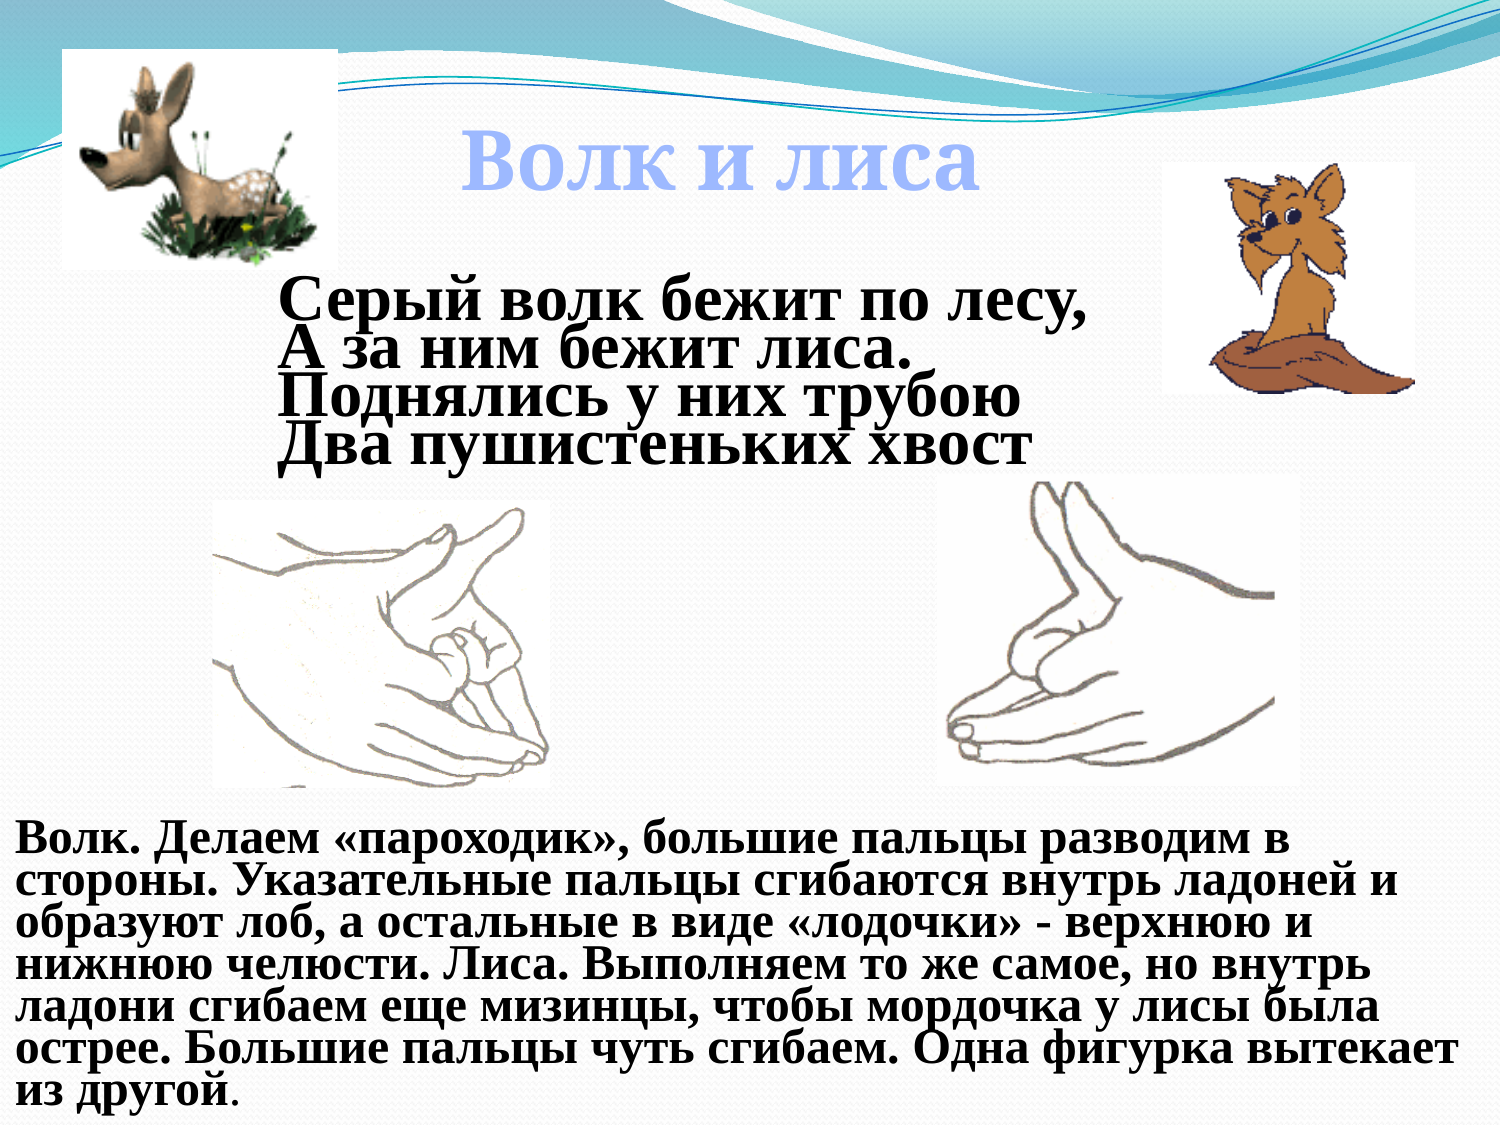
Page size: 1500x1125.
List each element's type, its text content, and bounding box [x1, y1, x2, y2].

picture [62, 49, 338, 271]
picture [1162, 162, 1415, 394]
text_box Волк. Делаем «пароходик», большие пальцы разводим в стороны. Указательные пальцы сгибаются внутрь ладоней и образуют лоб, а остальные в виде «лодочки» - верхнюю и нижнюю челюсти. Лиса. Выполняем то же самое, но внутрь ладони сгибаем еще мизинцы, чтобы мордочка у лисы была острее. Большие пальцы чуть сгибаем. Одна фигурка вытекает из другой. [0, 812, 1500, 1122]
picture [212, 499, 551, 789]
text_box Волк и лиса [350, 99, 1050, 215]
picture [937, 474, 1301, 786]
text_box Серый волк бежит по лесу, А за ним бежит лиса. Поднялись у них трубою Два пушистеньких хвост [262, 274, 1150, 482]
